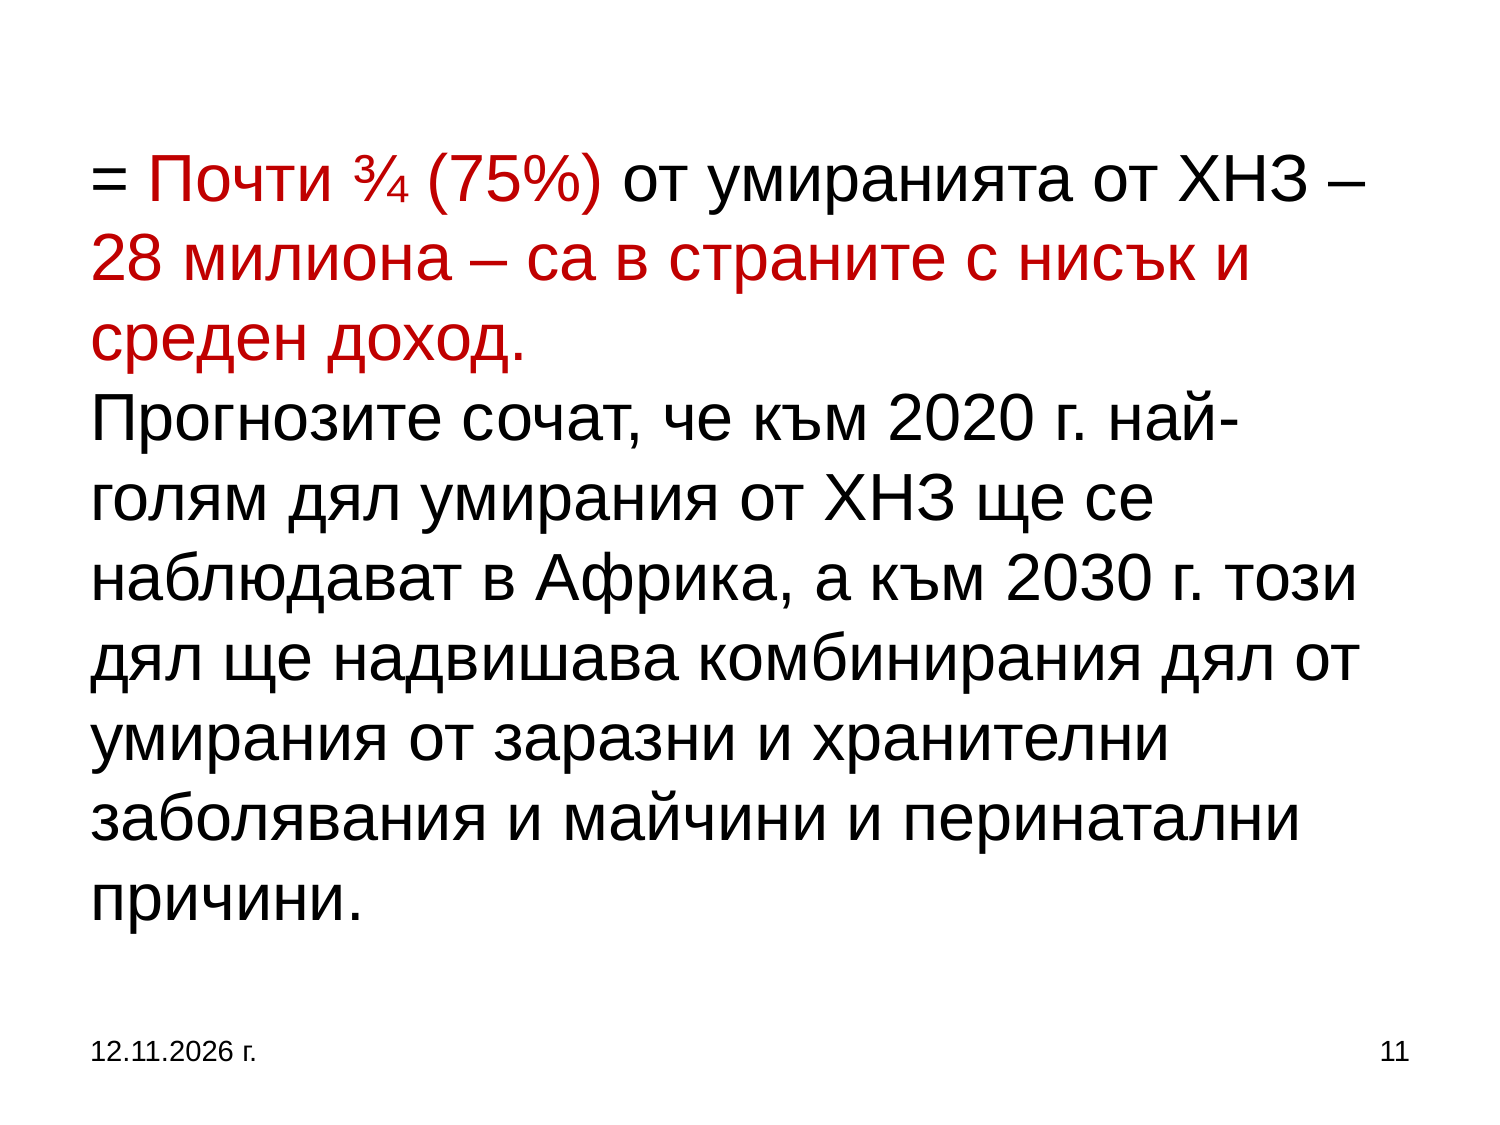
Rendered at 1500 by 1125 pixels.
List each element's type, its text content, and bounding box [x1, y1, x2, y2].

slide_number 11 [1074, 1024, 1425, 1103]
title = Почти ¾ (75%) от умиранията от ХНЗ – 28 милиона – са в страните с нисък и среден доход. Прогнозите сочат, че към 2020 г. най-голям дял умирания от ХНЗ ще се наблюдават в Африка, а към 2030 г. този дял ще надвишава комбинирания дял от умирания от заразни и хранителни заболявания и майчини и перинатални причини. [75, 45, 1425, 1024]
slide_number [75, 1024, 425, 1103]
